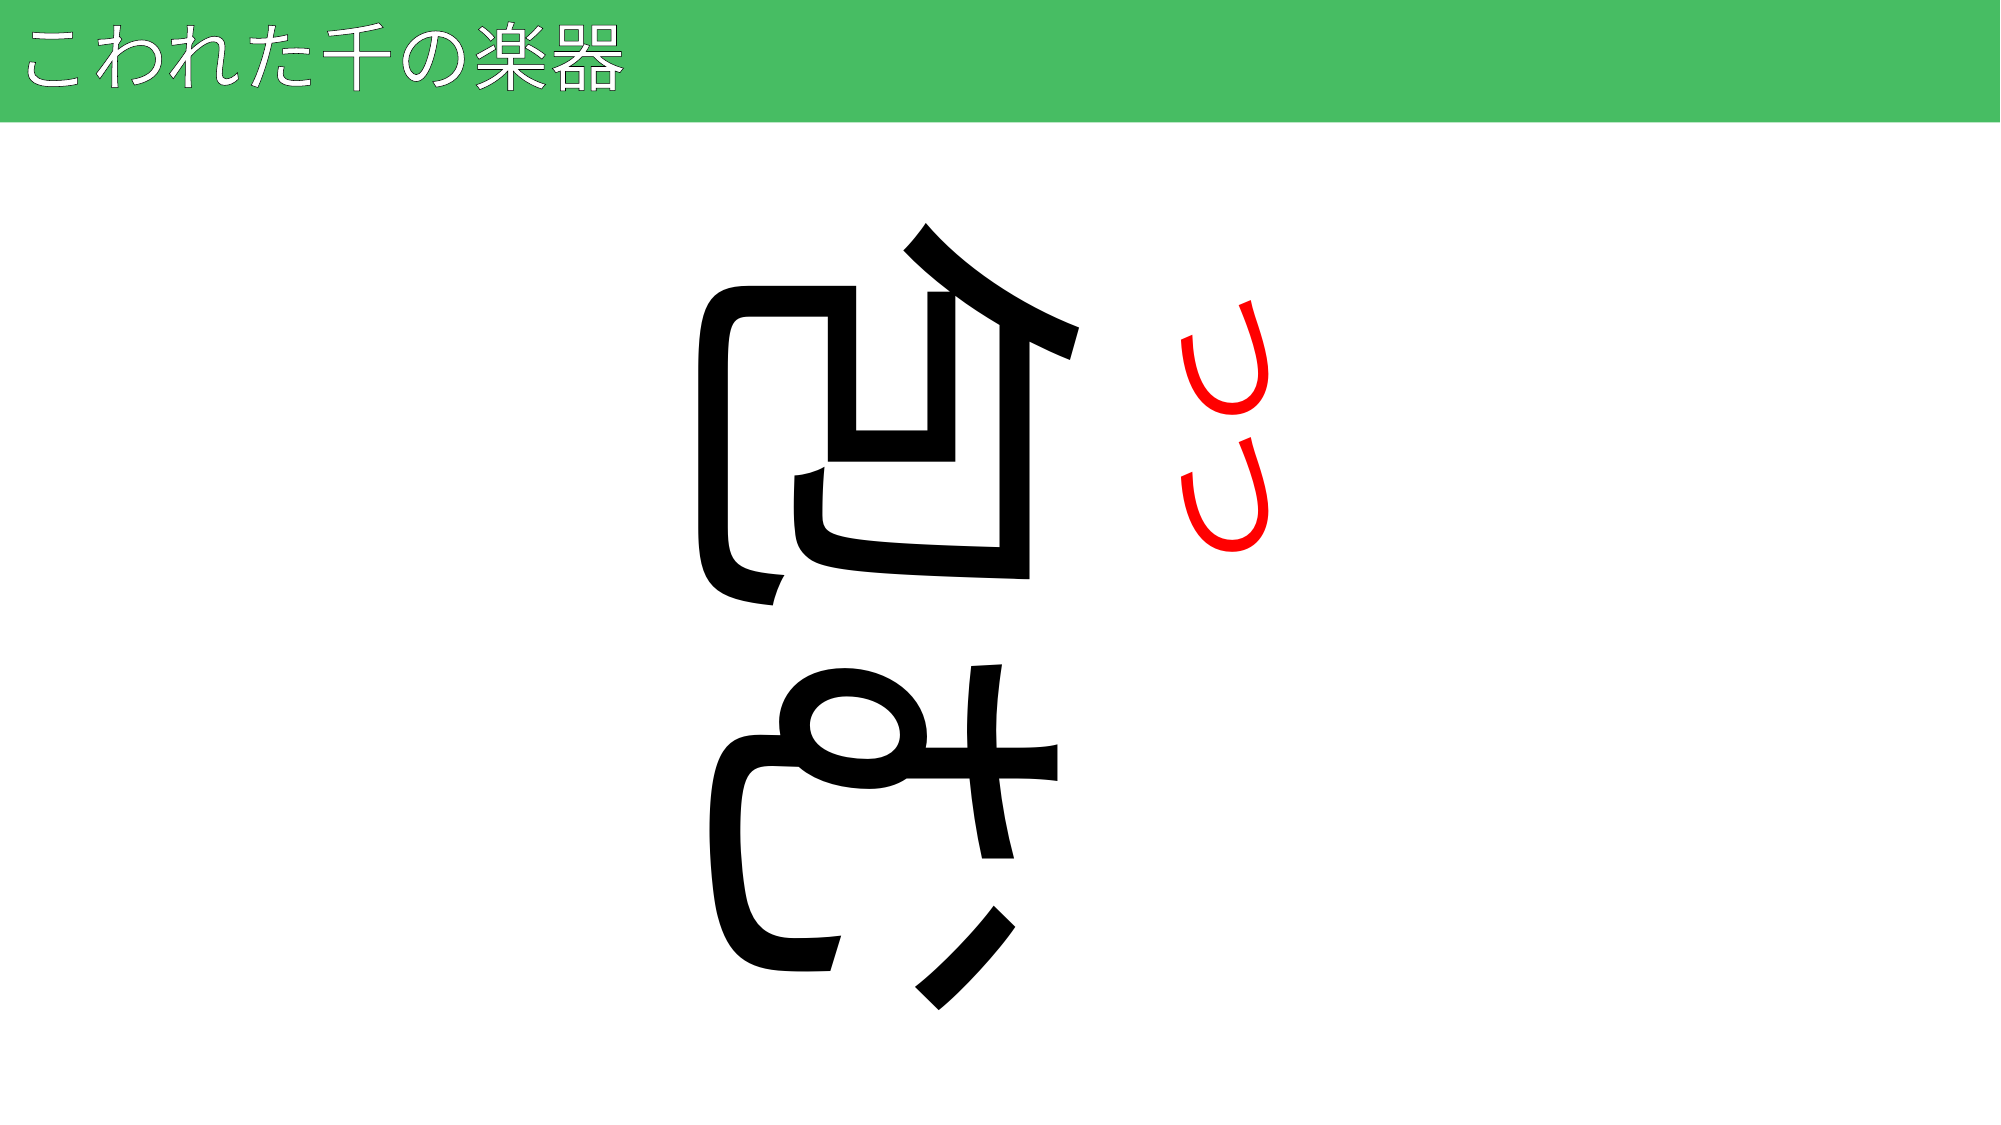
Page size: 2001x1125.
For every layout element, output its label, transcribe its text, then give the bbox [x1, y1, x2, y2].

text_box つつ [1152, 275, 1325, 569]
title こわれた千の楽器 [0, 0, 1712, 123]
slide_number 7 [1712, 0, 2000, 123]
text_box 包む [616, 195, 1152, 1125]
